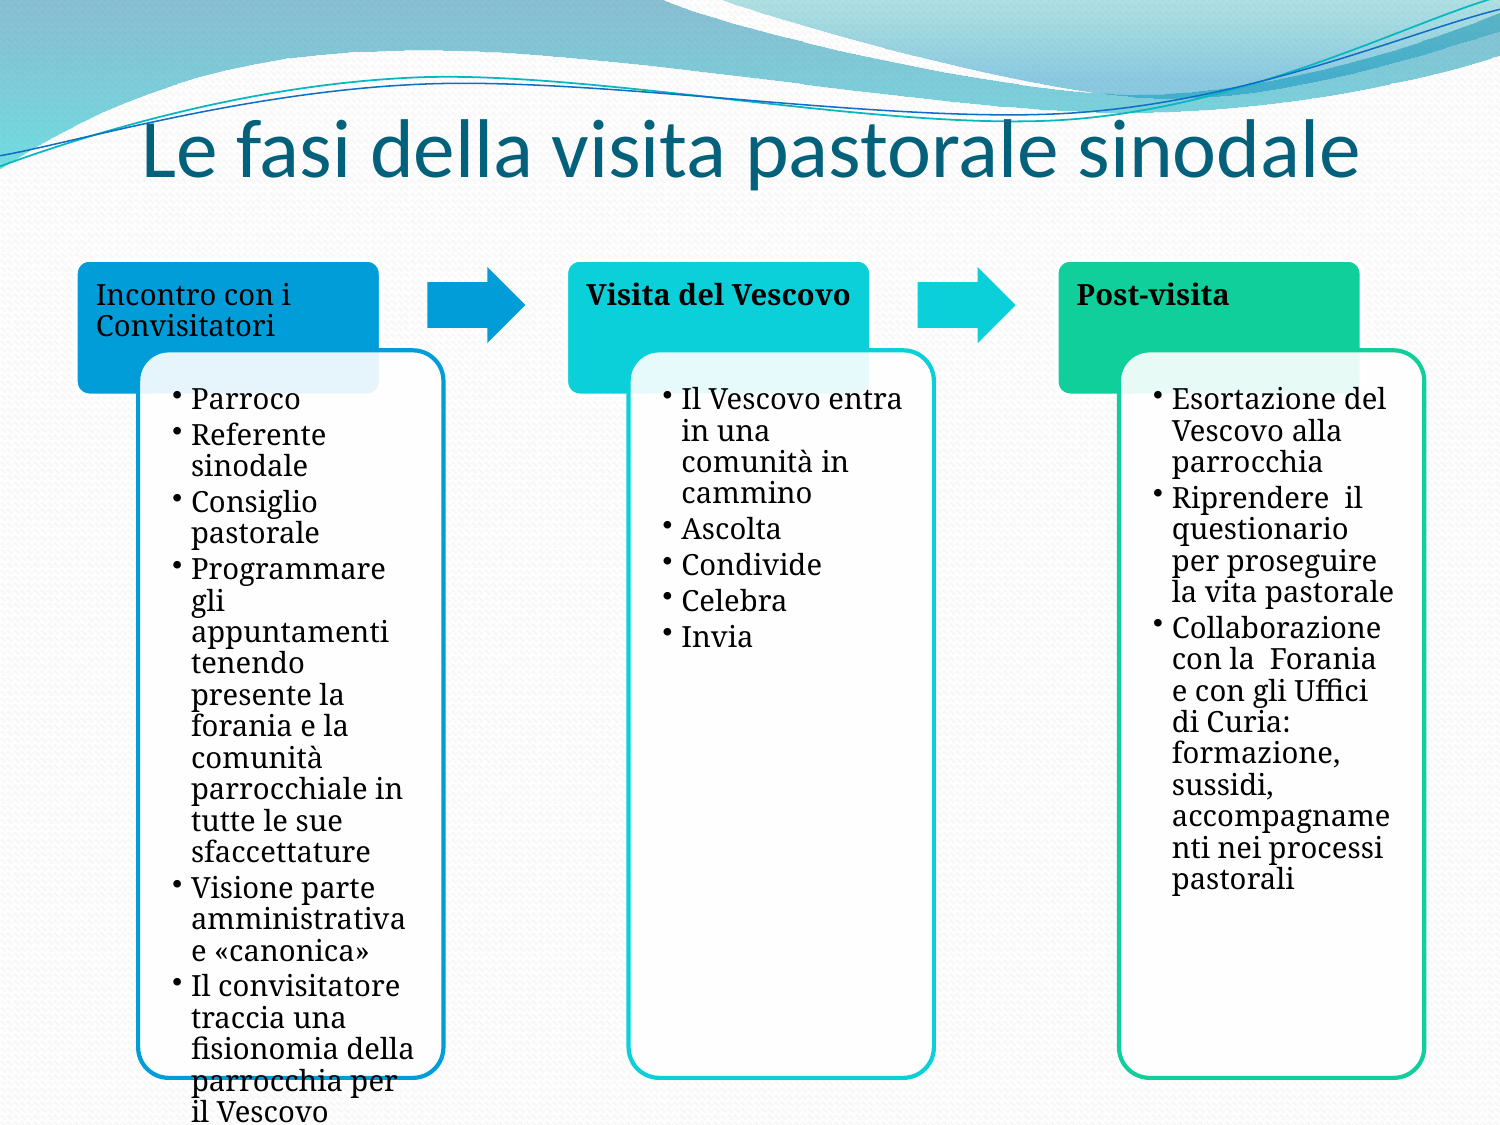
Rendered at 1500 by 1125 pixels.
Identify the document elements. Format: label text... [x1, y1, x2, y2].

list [74, 243, 1426, 1095]
title Le fasi della visita pastorale sinodale [76, 66, 1427, 195]
